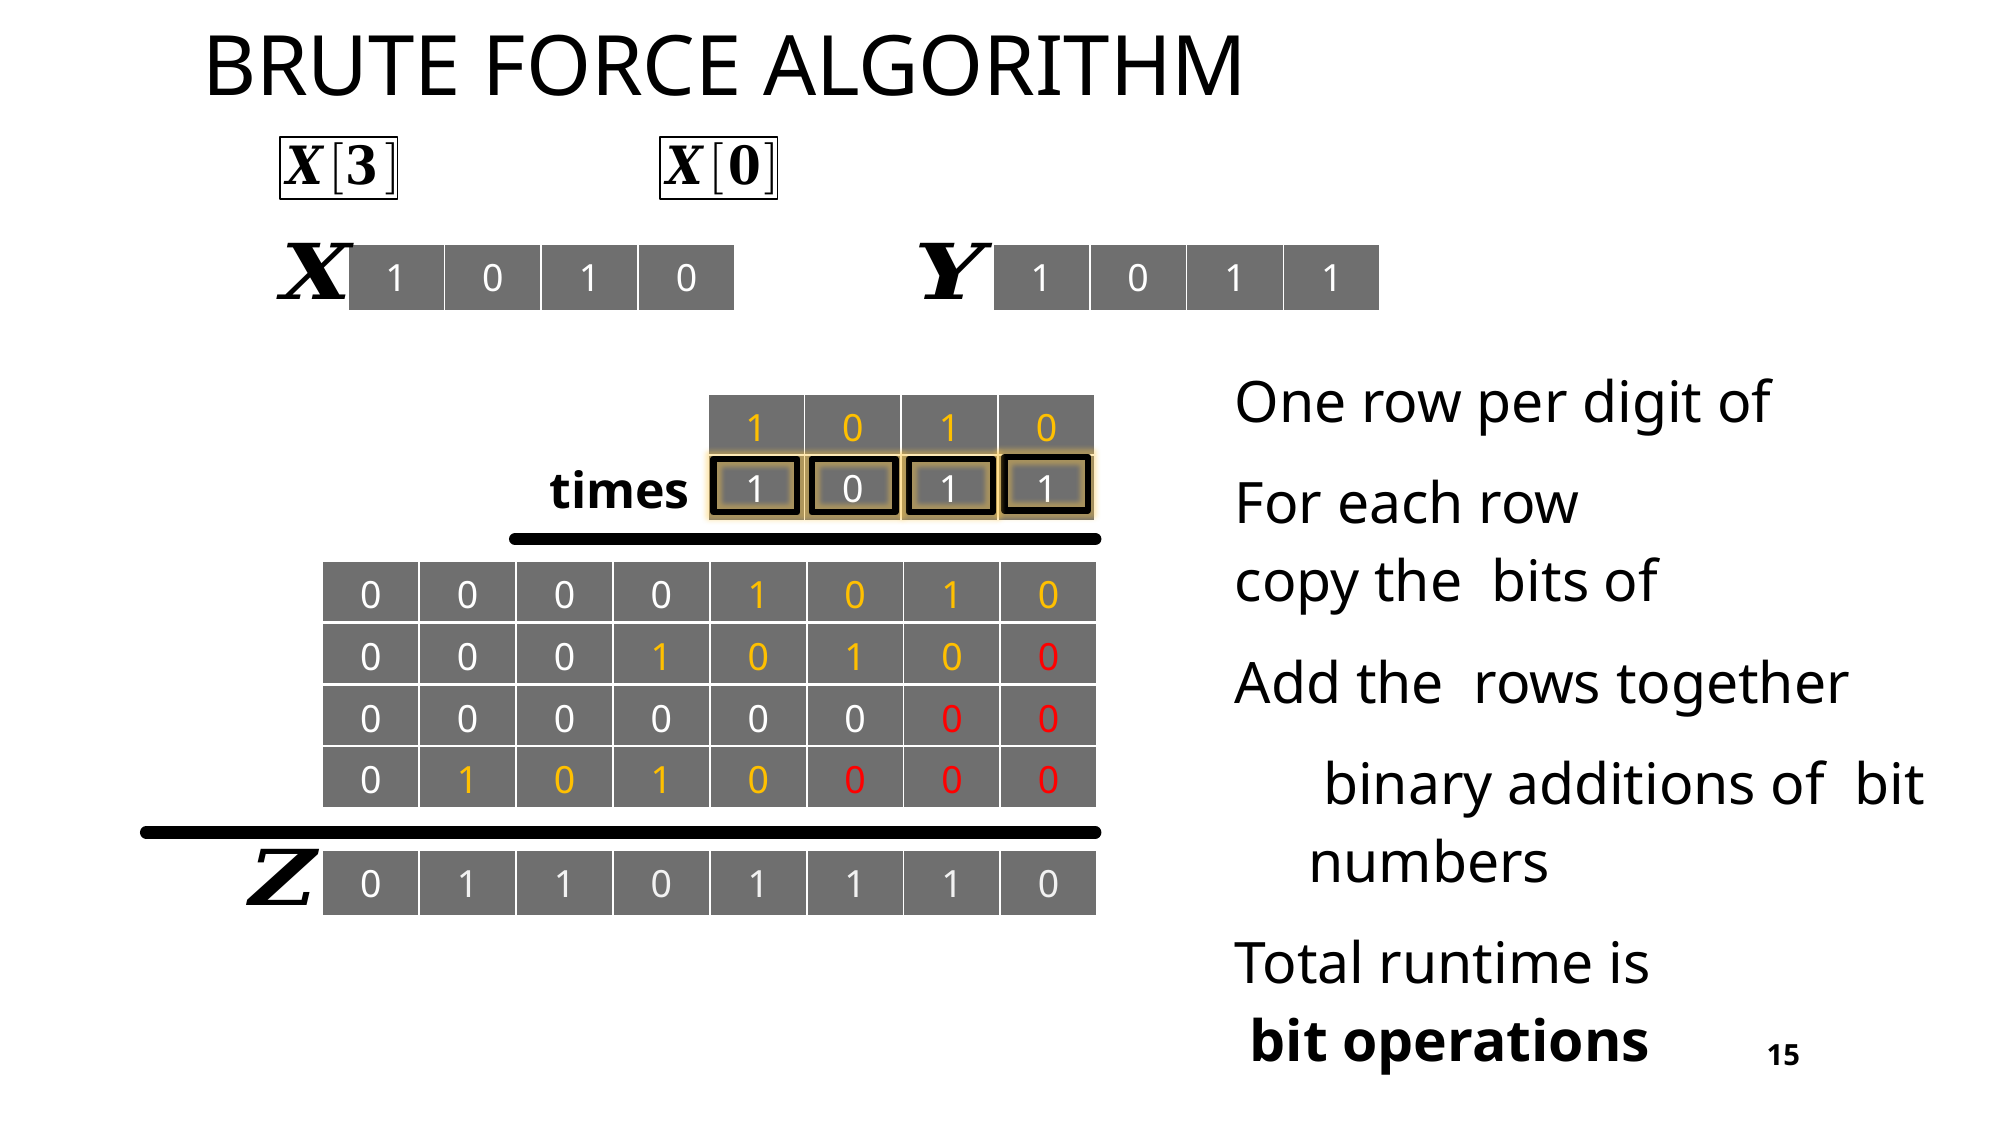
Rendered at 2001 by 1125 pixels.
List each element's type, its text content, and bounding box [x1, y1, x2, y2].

table_header 1 [614, 747, 709, 807]
table_header 0 [808, 747, 903, 807]
table_header 0 [904, 686, 999, 745]
table_header 0 [1091, 245, 1186, 310]
table_header 1 [808, 624, 903, 683]
table_header 1 [711, 562, 806, 621]
table_header 0 [517, 624, 612, 683]
table_header 0 [1001, 562, 1096, 621]
table_header 0 [614, 686, 709, 745]
table_header 1 [614, 624, 709, 683]
title Brute force algorithm [187, 0, 1813, 125]
table_header 0 [711, 624, 806, 683]
table_header 1 [1187, 245, 1283, 310]
table_header 1 [420, 747, 515, 807]
table_header 0 [614, 562, 709, 621]
table_header 0 [808, 562, 903, 621]
table_header 1 [420, 851, 515, 915]
table_header 0 [420, 686, 515, 745]
text_box [1003, 455, 1090, 512]
table_header 1 [711, 851, 806, 915]
table_header 1 [902, 395, 997, 449]
table_header 0 [517, 747, 612, 807]
table_header 1 [349, 245, 444, 310]
table_header 0 [445, 245, 540, 310]
table_header 1 [709, 395, 804, 449]
table_header 0 [420, 562, 515, 621]
table_header 0 [323, 624, 418, 683]
table_header 1 [994, 245, 1089, 310]
table_header 0 [805, 395, 900, 449]
table_header 1 [517, 851, 612, 915]
table_header 0 [323, 747, 418, 807]
table_header 1 [542, 245, 637, 310]
table_header 0 [808, 686, 903, 745]
text_box times [534, 450, 705, 526]
table_header 0 [639, 245, 734, 310]
slide_number 15 [1724, 1026, 1816, 1087]
table_header 0 [999, 395, 1094, 447]
text_box [810, 457, 897, 514]
table_header 1 [904, 562, 999, 621]
table_header 0 [1001, 624, 1096, 683]
table_header 0 [517, 562, 612, 621]
table_header 0 [614, 851, 709, 915]
table_header 0 [904, 624, 999, 683]
table_header 1 [1284, 245, 1379, 310]
table_header 0 [420, 624, 515, 683]
table_header 0 [1001, 851, 1096, 915]
text_box [908, 457, 994, 514]
table_header 0 [1001, 747, 1096, 807]
table_header 0 [1001, 686, 1096, 745]
table_header 0 [517, 686, 612, 745]
table_header 0 [904, 747, 999, 807]
table_header 1 [808, 851, 903, 915]
table_header 0 [323, 562, 418, 621]
table_header 1 [904, 851, 999, 915]
table_header 0 [323, 851, 418, 915]
table_header 0 [711, 686, 806, 745]
text_box [712, 457, 799, 514]
table_header 0 [323, 686, 418, 745]
table_header 0 [711, 747, 806, 807]
